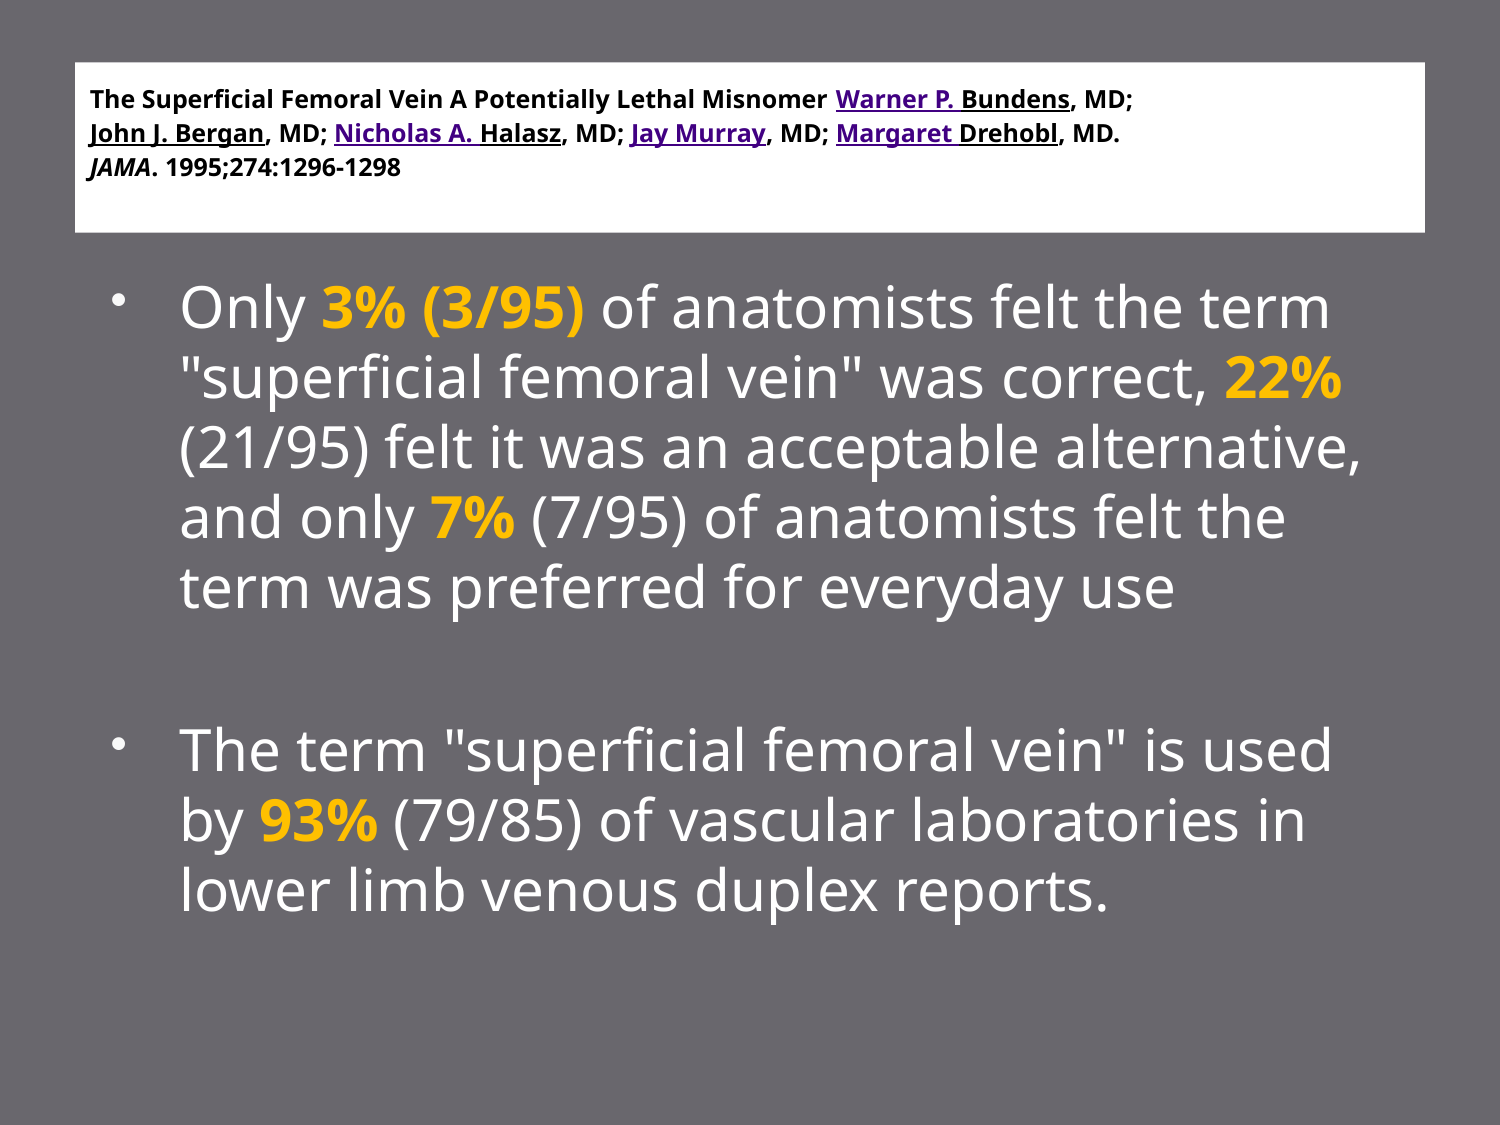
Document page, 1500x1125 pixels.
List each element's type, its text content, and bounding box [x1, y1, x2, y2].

title The Superficial Femoral Vein A Potentially Lethal Misnomer Warner P. Bundens, MD; John J. Bergan, MD; Nicholas A. Halasz, MD; Jay Murray, MD; Margaret Drehobl, MD. JAMA. 1995;274:1296-1298 [75, 62, 1425, 233]
list Only 3% (3/95) of anatomists felt the term "superficial femoral vein" was correct, 22% (21/95) felt it was an acceptable alternative, and only 7% (7/95) of anatomists felt the term was preferred for everyday use The term "superficial femoral vein" is used by 93% (79/85) of vascular laboratories in lower limb venous duplex reports. [75, 262, 1425, 1035]
